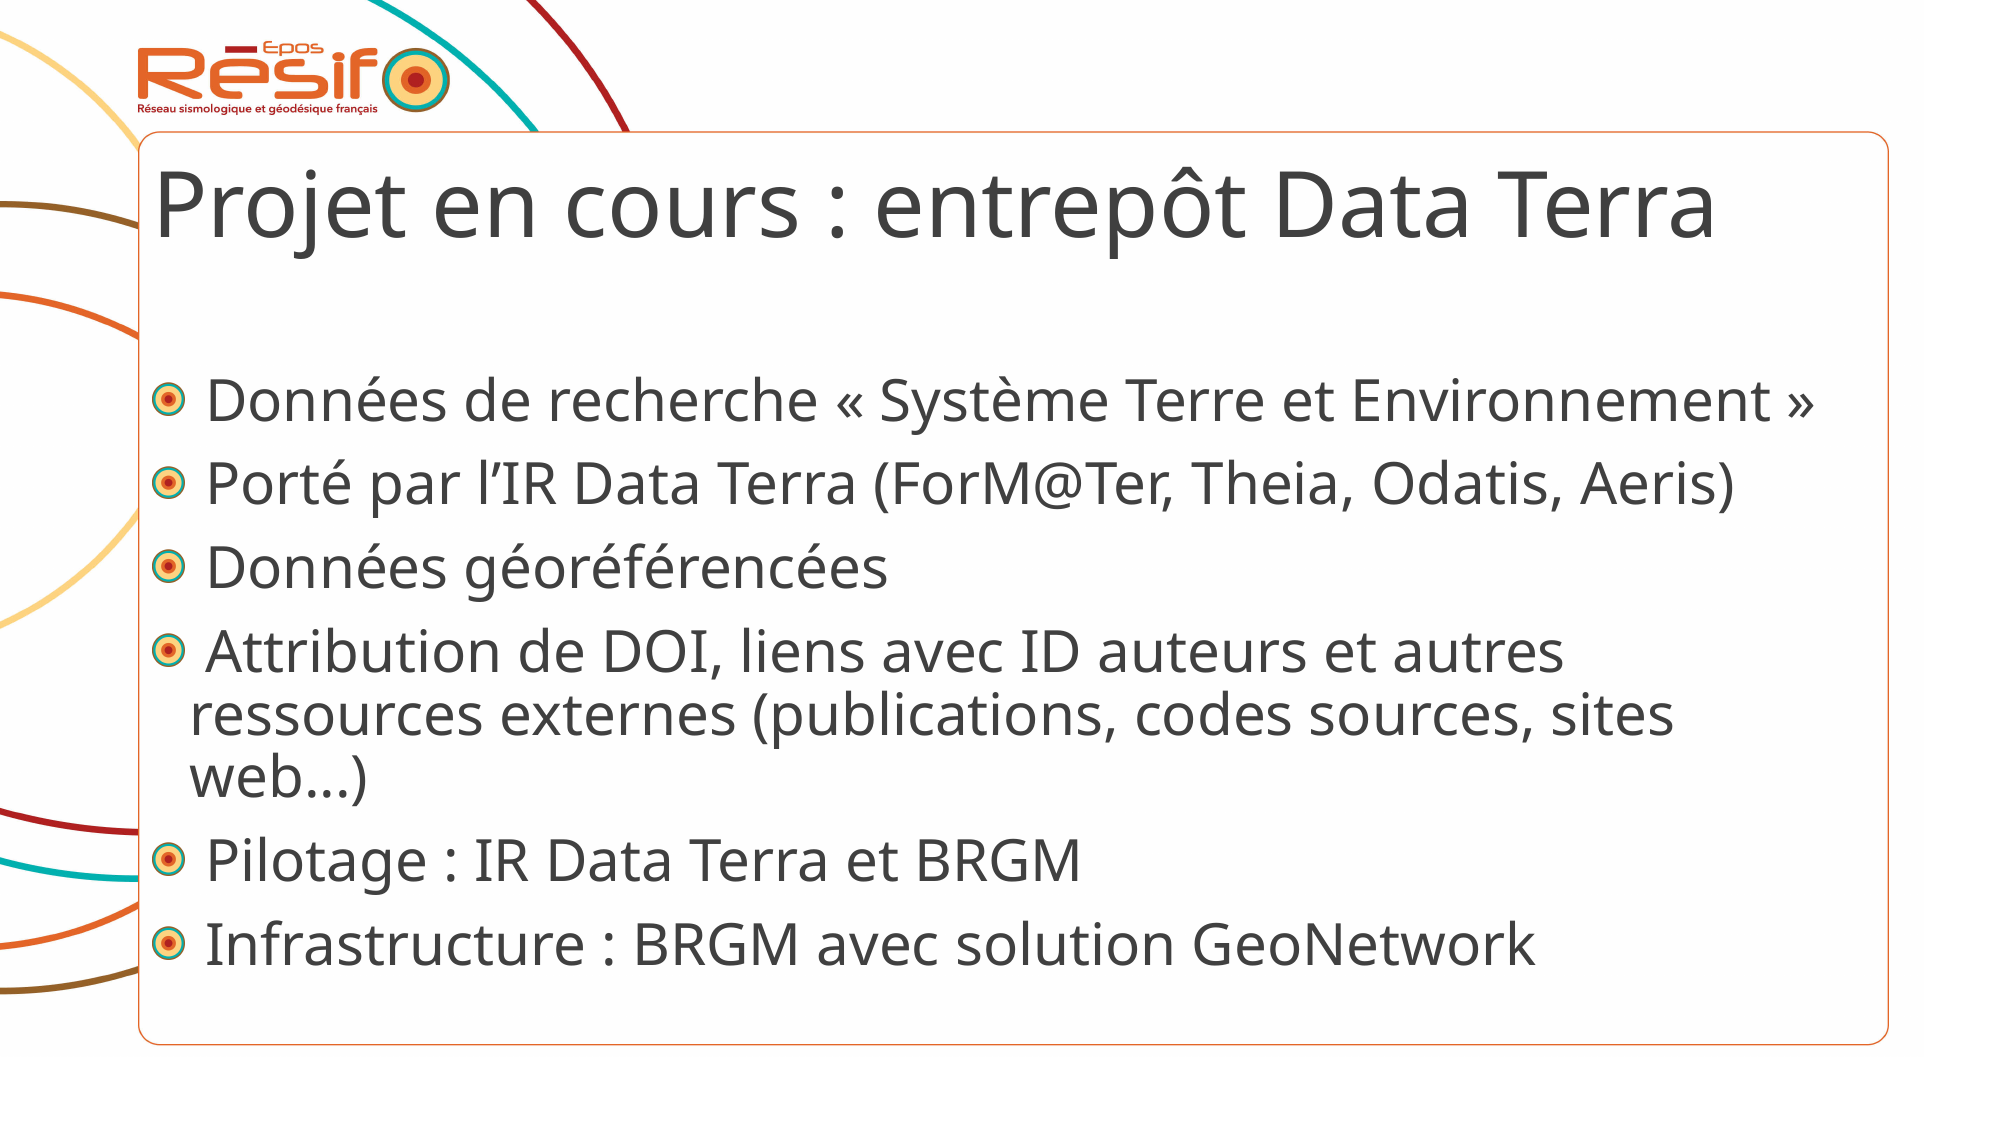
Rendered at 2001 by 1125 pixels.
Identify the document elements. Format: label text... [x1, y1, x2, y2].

list Données de recherche « Système Terre et Environnement » Porté par l’IR Data Terra (ForM@Ter, Theia, Odatis, Aeris) Données géoréférencées Attribution de DOI, liens avec ID auteurs et autres ressources externes (publications, codes sources, sites web...) Pilotage : IR Data Terra et BRGM Infrastructure : BRGM avec solution GeoNetwork [137, 363, 1863, 1018]
title Projet en cours : entrepôt Data Terra [137, 130, 1863, 285]
picture [0, 0, 1924, 1057]
